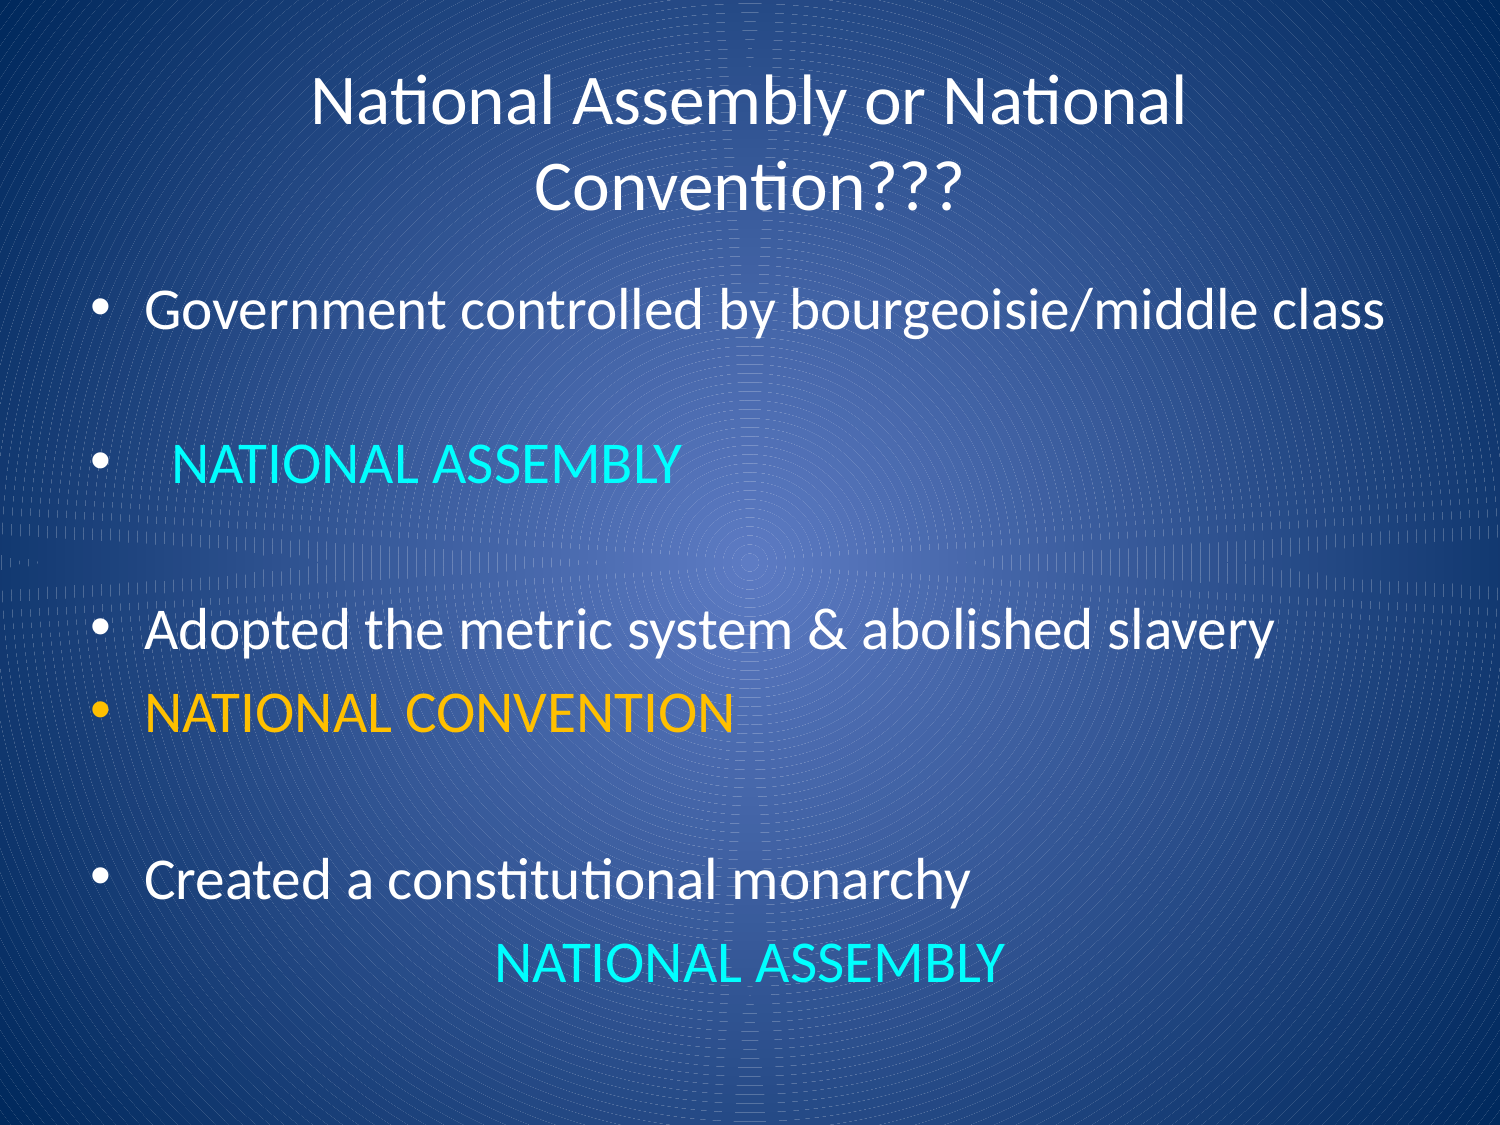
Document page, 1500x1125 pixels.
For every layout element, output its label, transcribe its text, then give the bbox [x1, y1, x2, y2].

list Government controlled by bourgeoisie/middle class NATIONAL ASSEMBLY Adopted the metric system & abolished slavery NATIONAL CONVENTION Created a constitutional monarchy NATIONAL ASSEMBLY [75, 262, 1425, 1005]
title National Assembly or National Convention??? [75, 45, 1425, 233]
